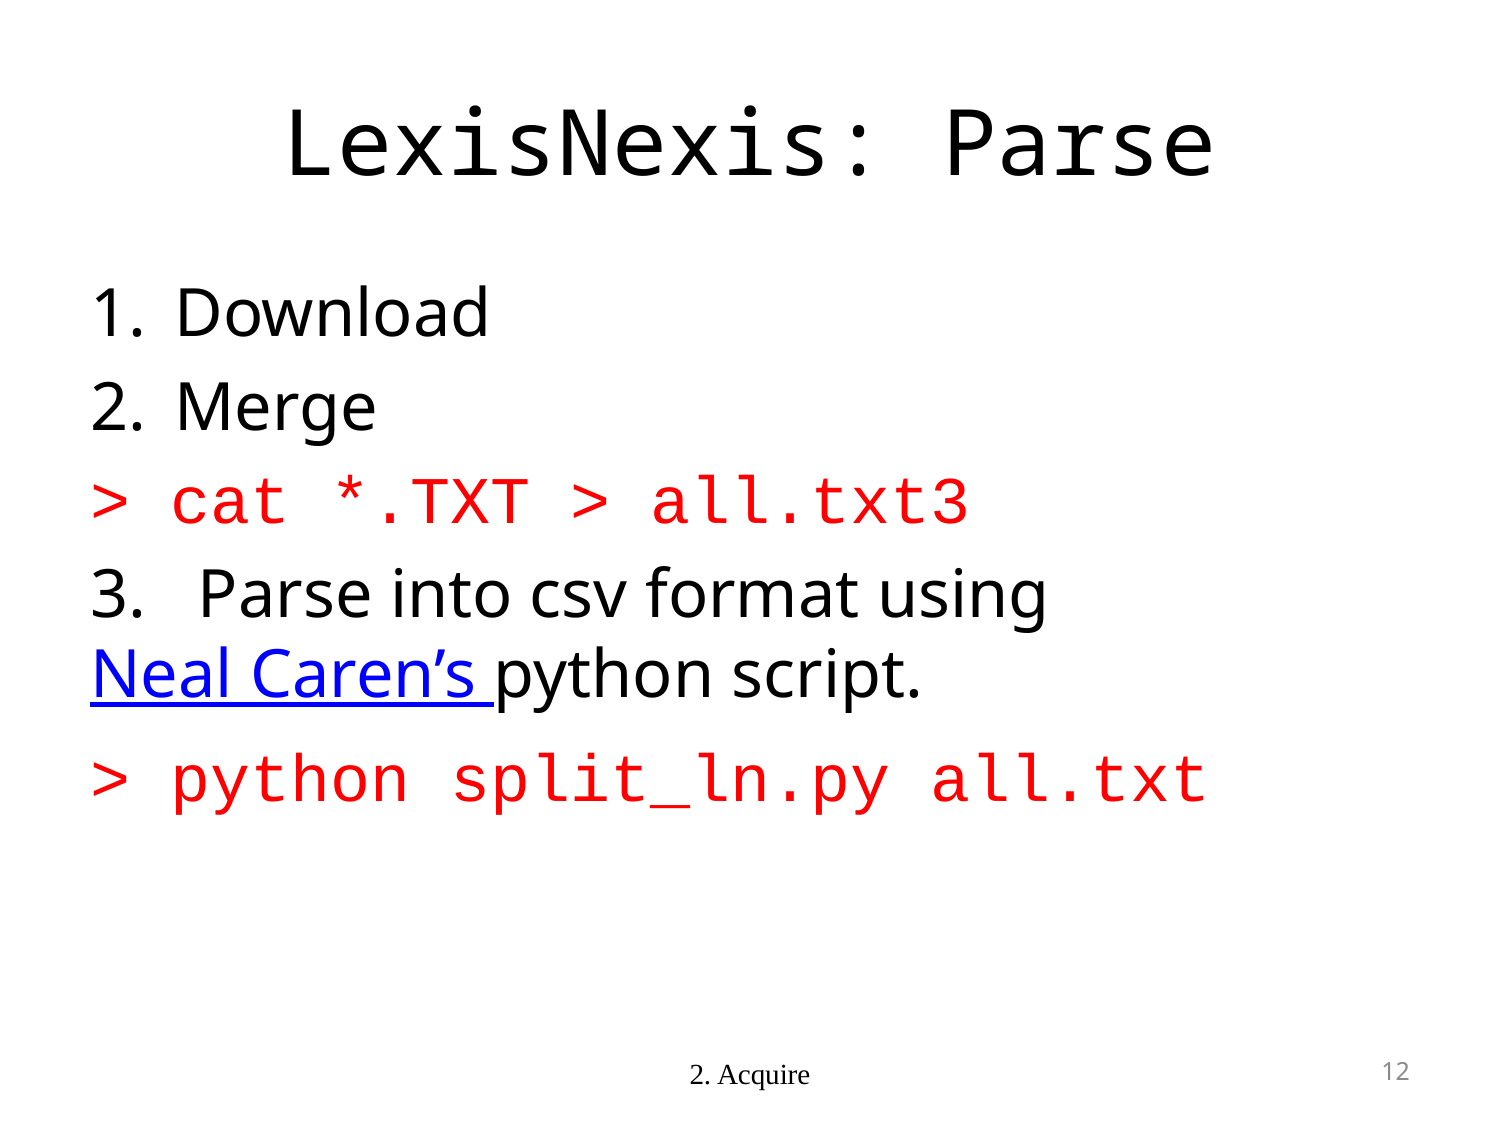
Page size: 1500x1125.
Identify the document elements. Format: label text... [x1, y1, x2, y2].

list Download Merge > cat *.TXT > all.txt3 3. Parse into csv format using Neal Caren’s python script. > python split_ln.py all.txt [75, 262, 1425, 1005]
title LexisNexis: Parse [75, 45, 1425, 233]
slide_number 11 [1074, 1042, 1425, 1103]
footer 2. Acquire [512, 1042, 988, 1103]
